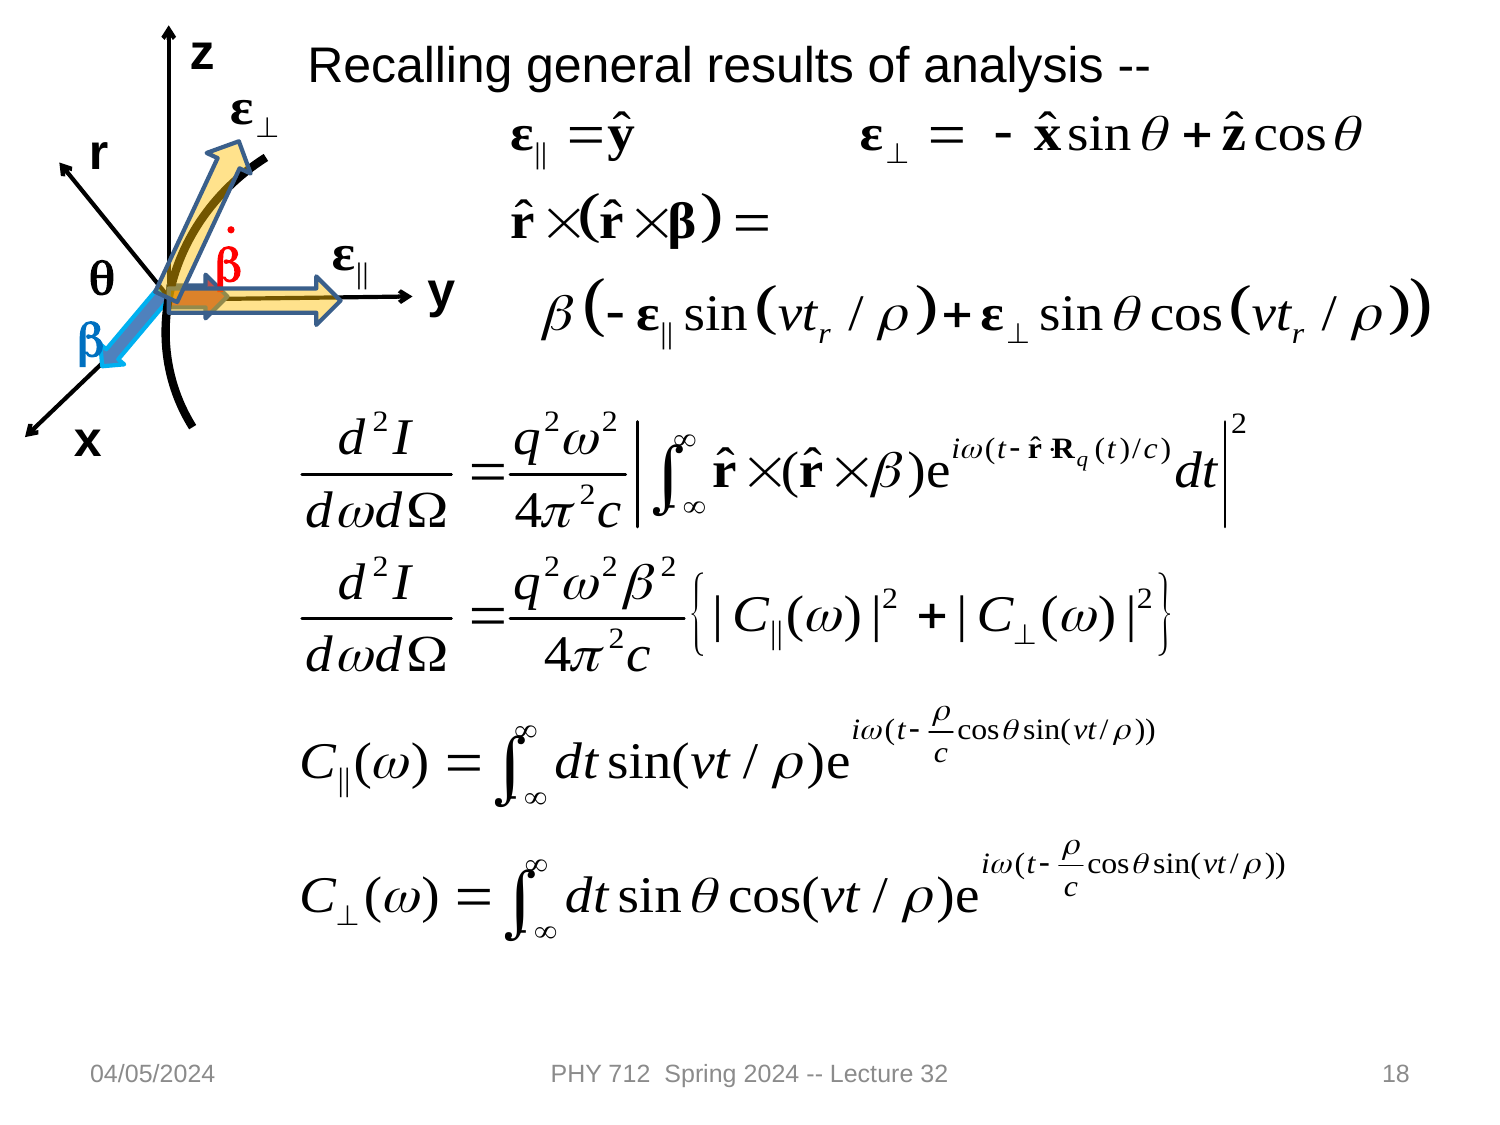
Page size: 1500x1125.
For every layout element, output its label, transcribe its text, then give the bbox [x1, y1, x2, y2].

slide_number 18 [1074, 1042, 1425, 1103]
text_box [24, 12, 573, 507]
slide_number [75, 1042, 425, 1103]
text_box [577, 101, 1436, 363]
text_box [292, 396, 1299, 954]
text_box Recalling general results of analysis -- [577, 25, 1463, 101]
footer PHY 712 Spring 2024 -- Lecture 32 [512, 1042, 988, 1103]
